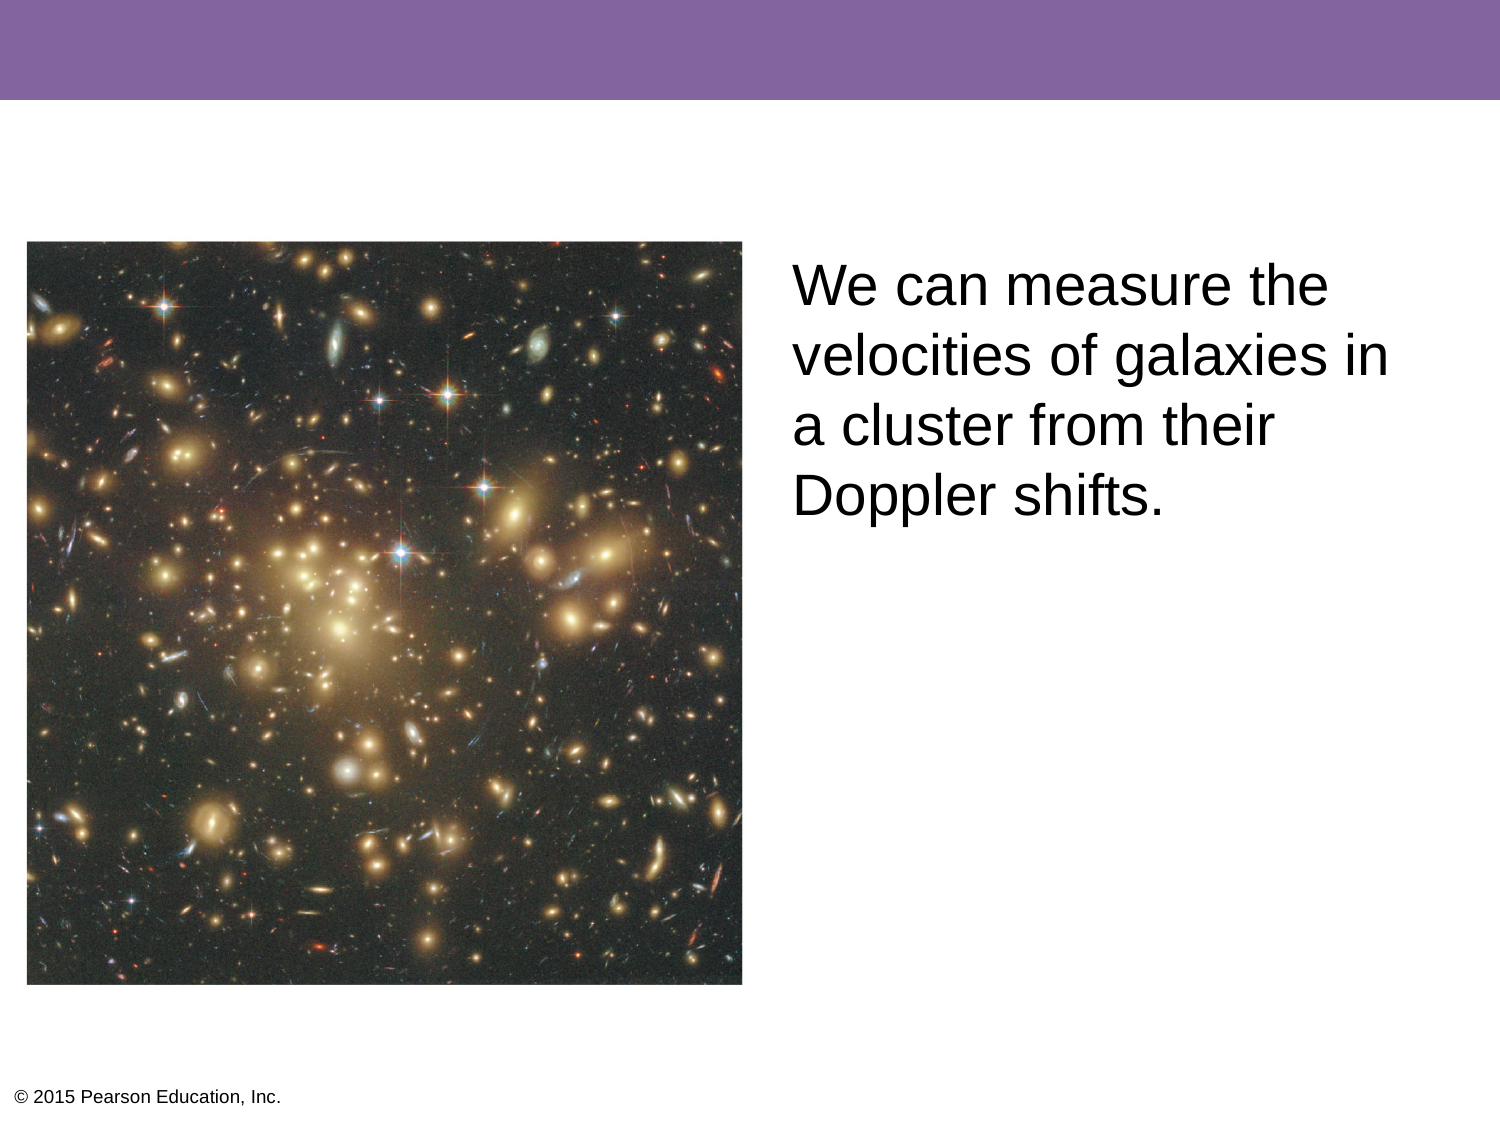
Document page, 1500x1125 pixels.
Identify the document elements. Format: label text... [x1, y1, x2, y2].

footer © 2015 Pearson Education, Inc. [14, 1084, 900, 1115]
picture [21, 236, 748, 987]
list We can measure the velocities of galaxies in a cluster from their Doppler shifts. [777, 239, 1441, 1078]
